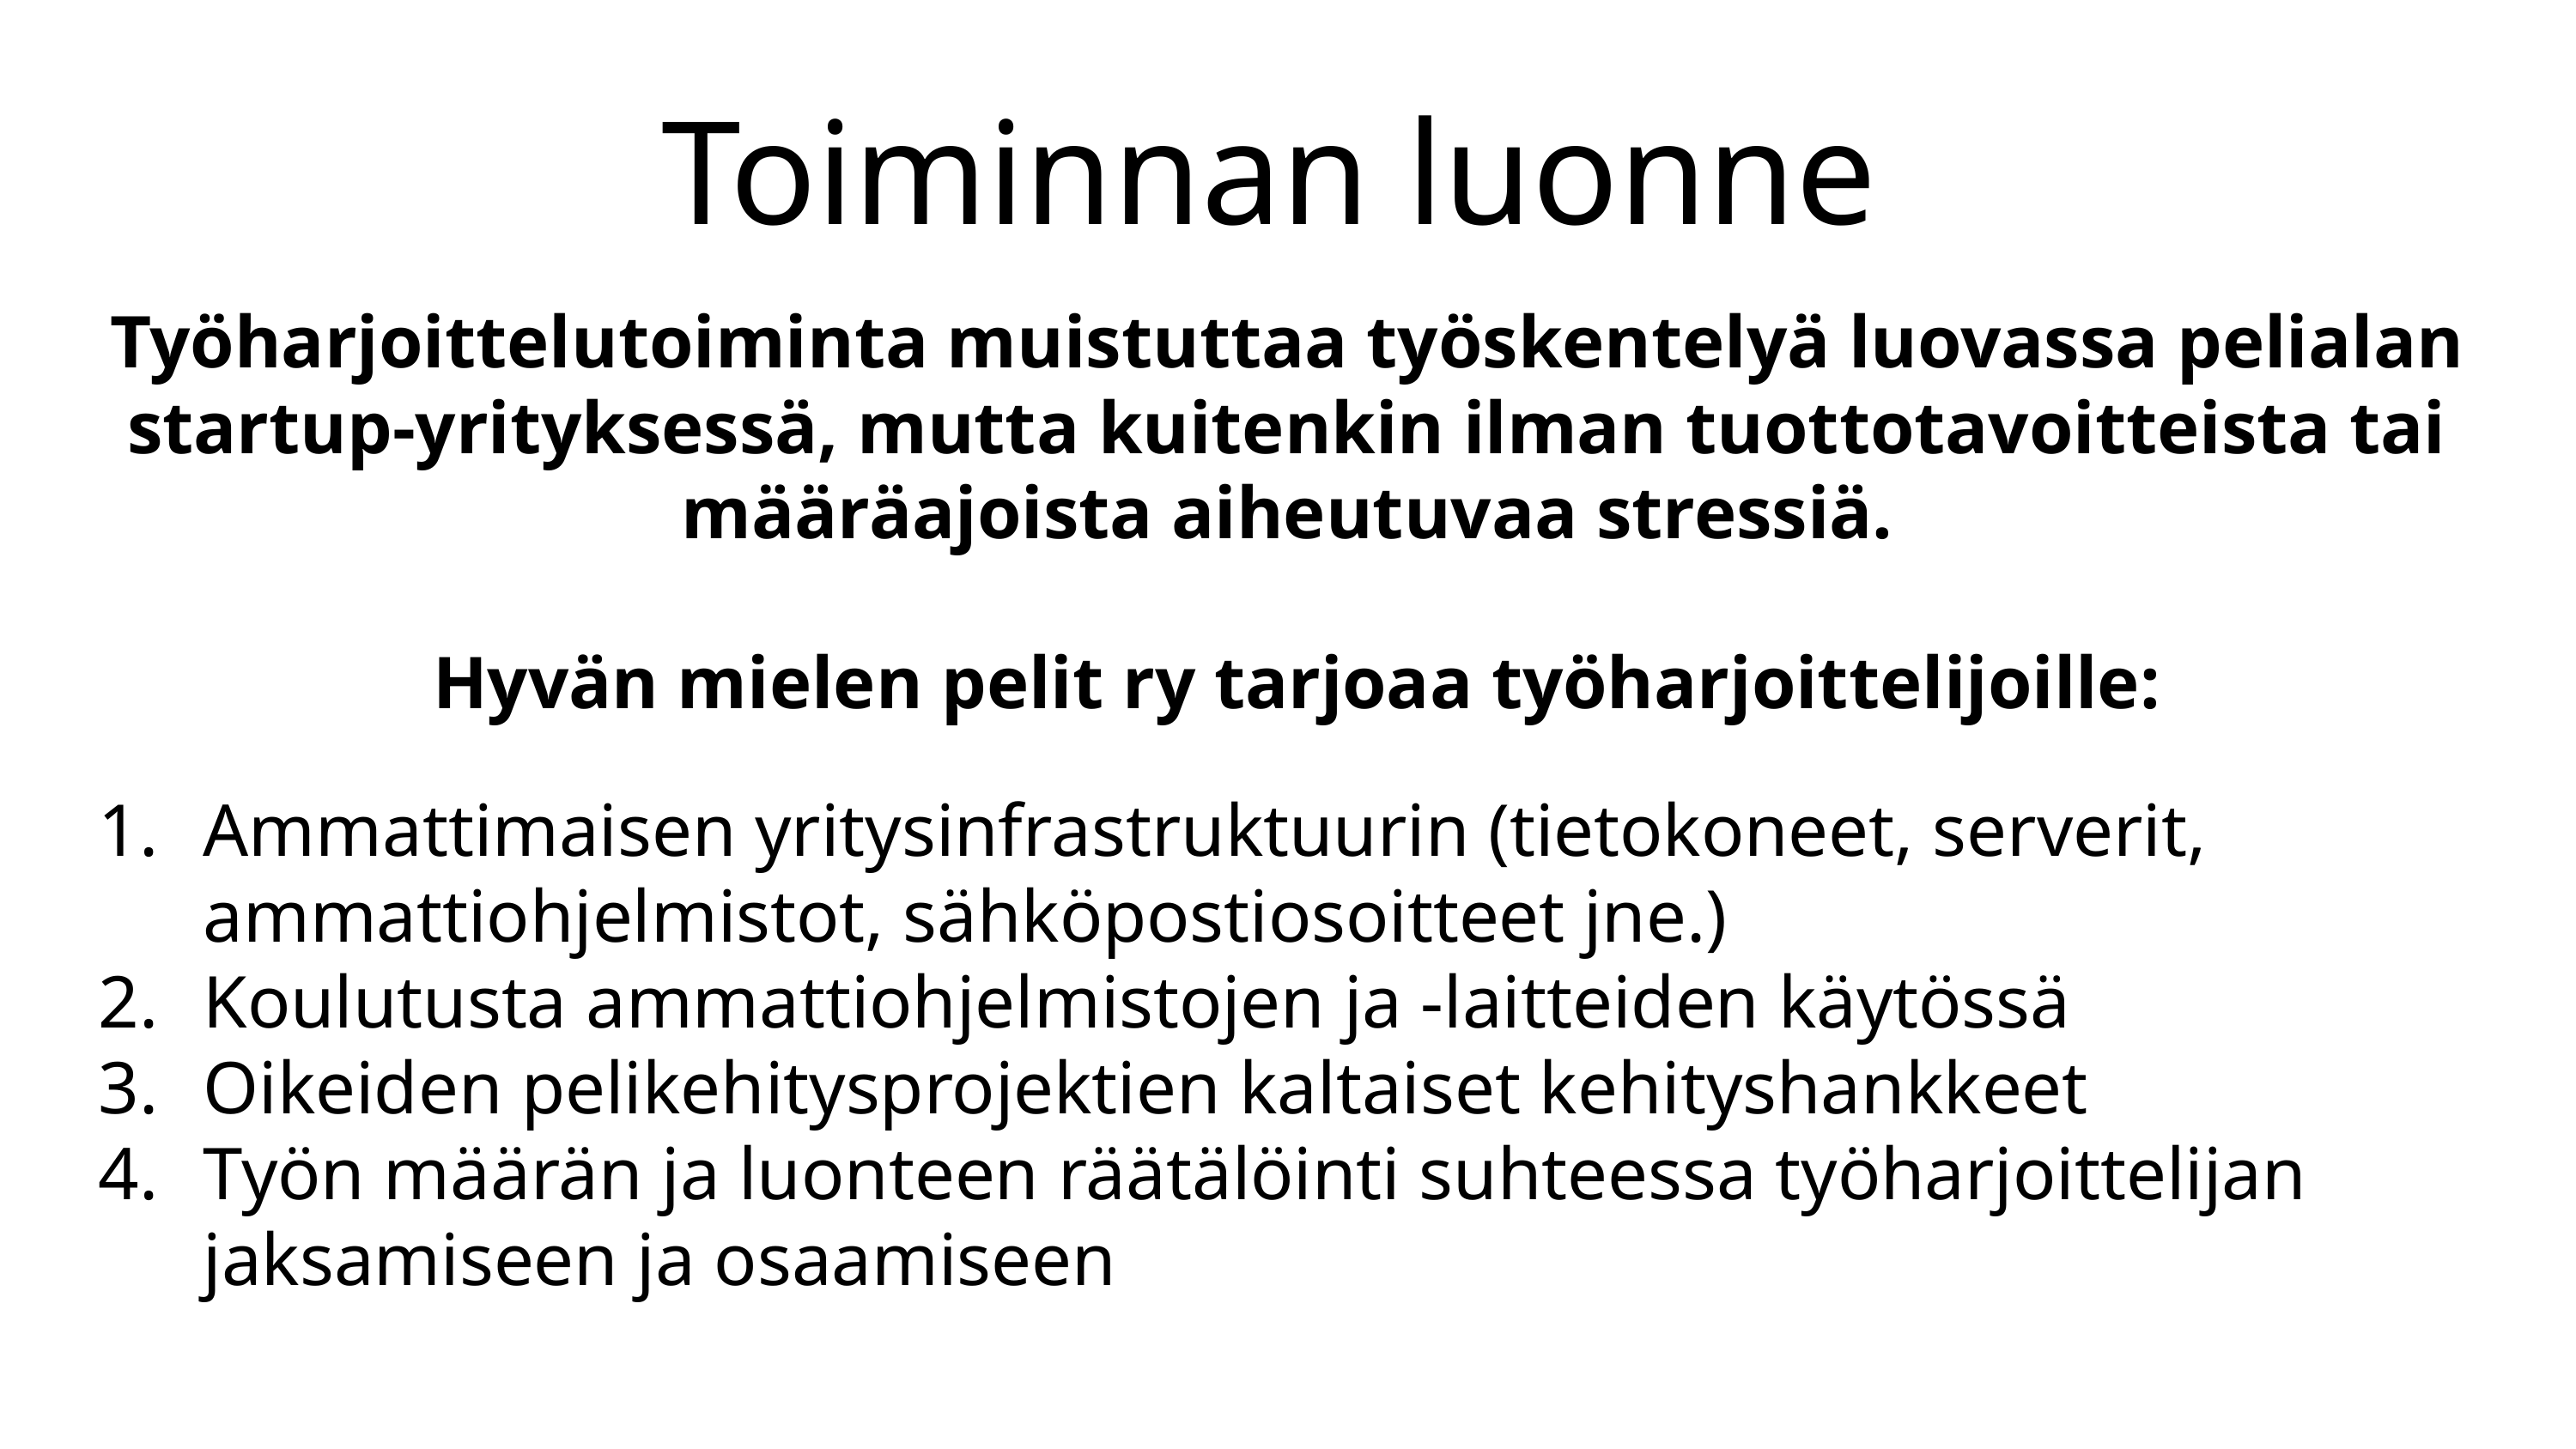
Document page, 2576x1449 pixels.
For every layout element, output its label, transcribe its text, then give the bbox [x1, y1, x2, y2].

text_box Työharjoittelutoiminta muistuttaa työskentelyä luovassa pelialan startup-yrityksessä, mutta kuitenkin ilman tuottotavoitteista tai määräajoista aiheutuvaa stressiä. Hyvän mielen pelit ry tarjoaa työharjoittelijoille: [0, 297, 2576, 724]
text_box Toiminnan luonne [514, 82, 2062, 254]
text_box Ammattimaisen yritysinfrastruktuurin (tietokoneet, serverit, ammattiohjelmistot, sähköpostiosoitteet jne.) Koulutusta ammattiohjelmistojen ja -laitteiden käytössä Oikeiden pelikehitysprojektien kaltaiset kehityshankkeet Työn määrän ja luonteen räätälöinti suhteessa työharjoittelijan jaksamiseen ja osaamiseen [85, 779, 2490, 1307]
